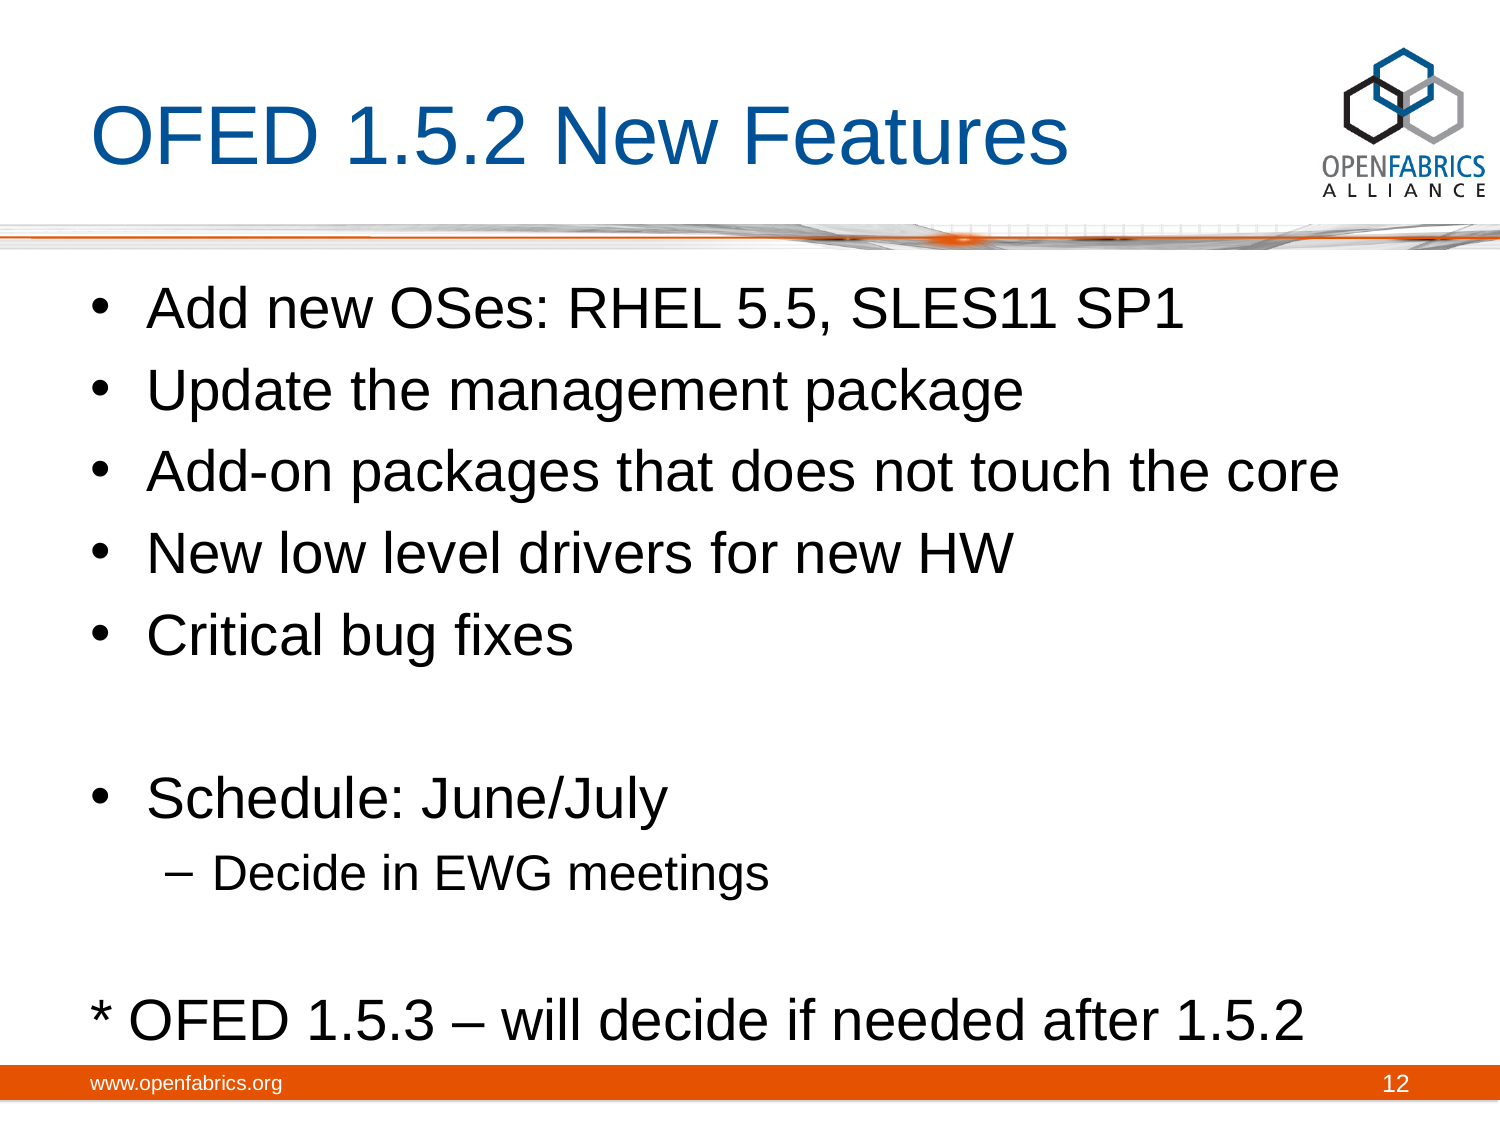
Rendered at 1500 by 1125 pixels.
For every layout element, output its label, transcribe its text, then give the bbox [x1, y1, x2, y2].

picture [0, 224, 1500, 236]
picture [0, 239, 1500, 250]
title OFED 1.5.2 New Features [74, 37, 1301, 226]
picture [1312, 37, 1494, 219]
footer www.openfabrics.org [75, 1052, 550, 1113]
slide_number 12 [1074, 1052, 1425, 1113]
list Add new OSes: RHEL 5.5, SLES11 SP1 Update the management package Add-on packages that does not touch the core New low level drivers for new HW Critical bug fixes Schedule: June/July Decide in EWG meetings * OFED 1.5.3 – will decide if needed after 1.5.2 [74, 262, 1426, 1026]
